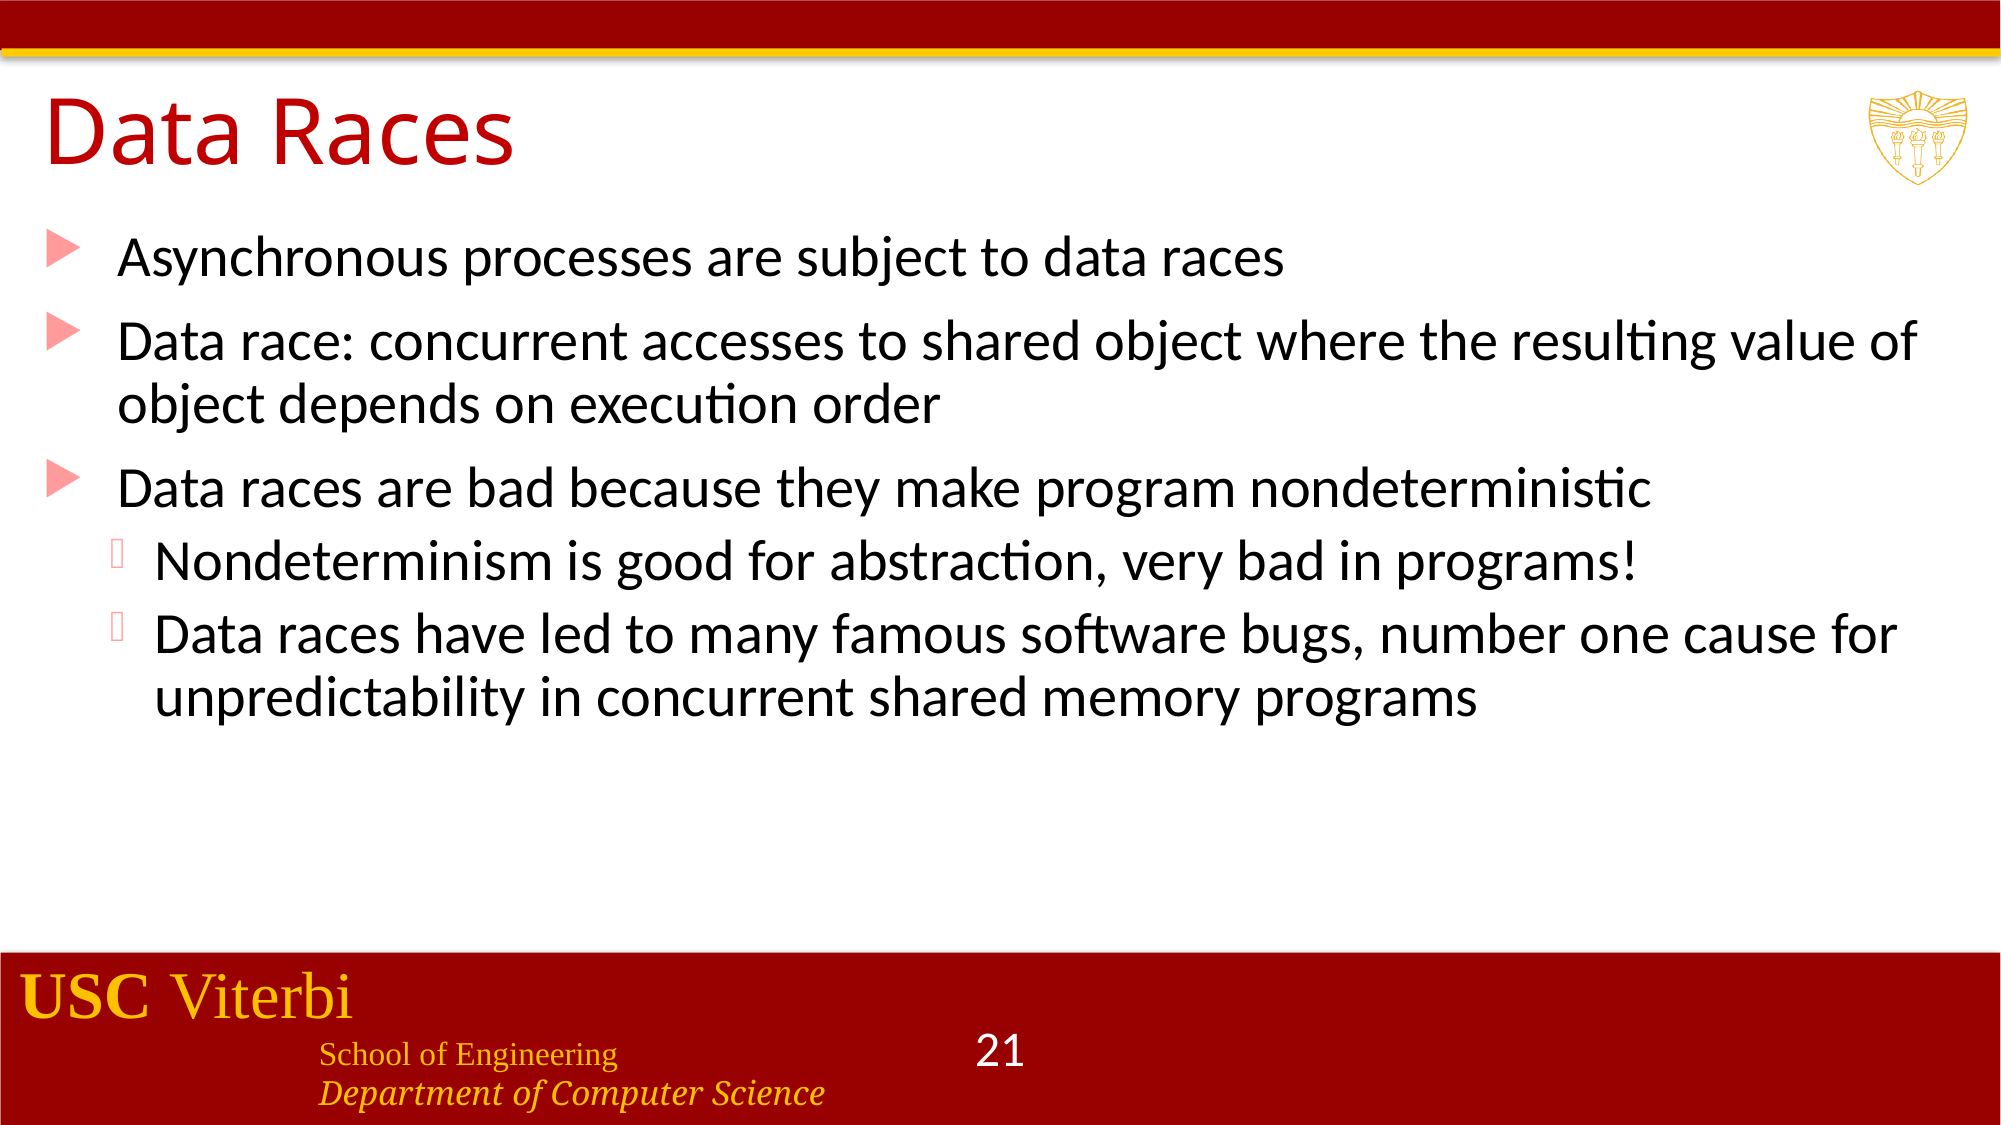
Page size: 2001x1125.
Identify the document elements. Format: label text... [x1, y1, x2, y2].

picture [1836, 76, 2000, 199]
list Asynchronous processes are subject to data races Data race: concurrent accesses to shared object where the resulting value of object depends on execution order Data races are bad because they make program nondeterministic Nondeterminism is good for abstraction, very bad in programs! Data races have led to many famous software bugs, number one cause for unpredictability in concurrent shared memory programs [27, 218, 1947, 933]
slide_number 21 [774, 1016, 1225, 1077]
title Data Races [27, 70, 1819, 199]
